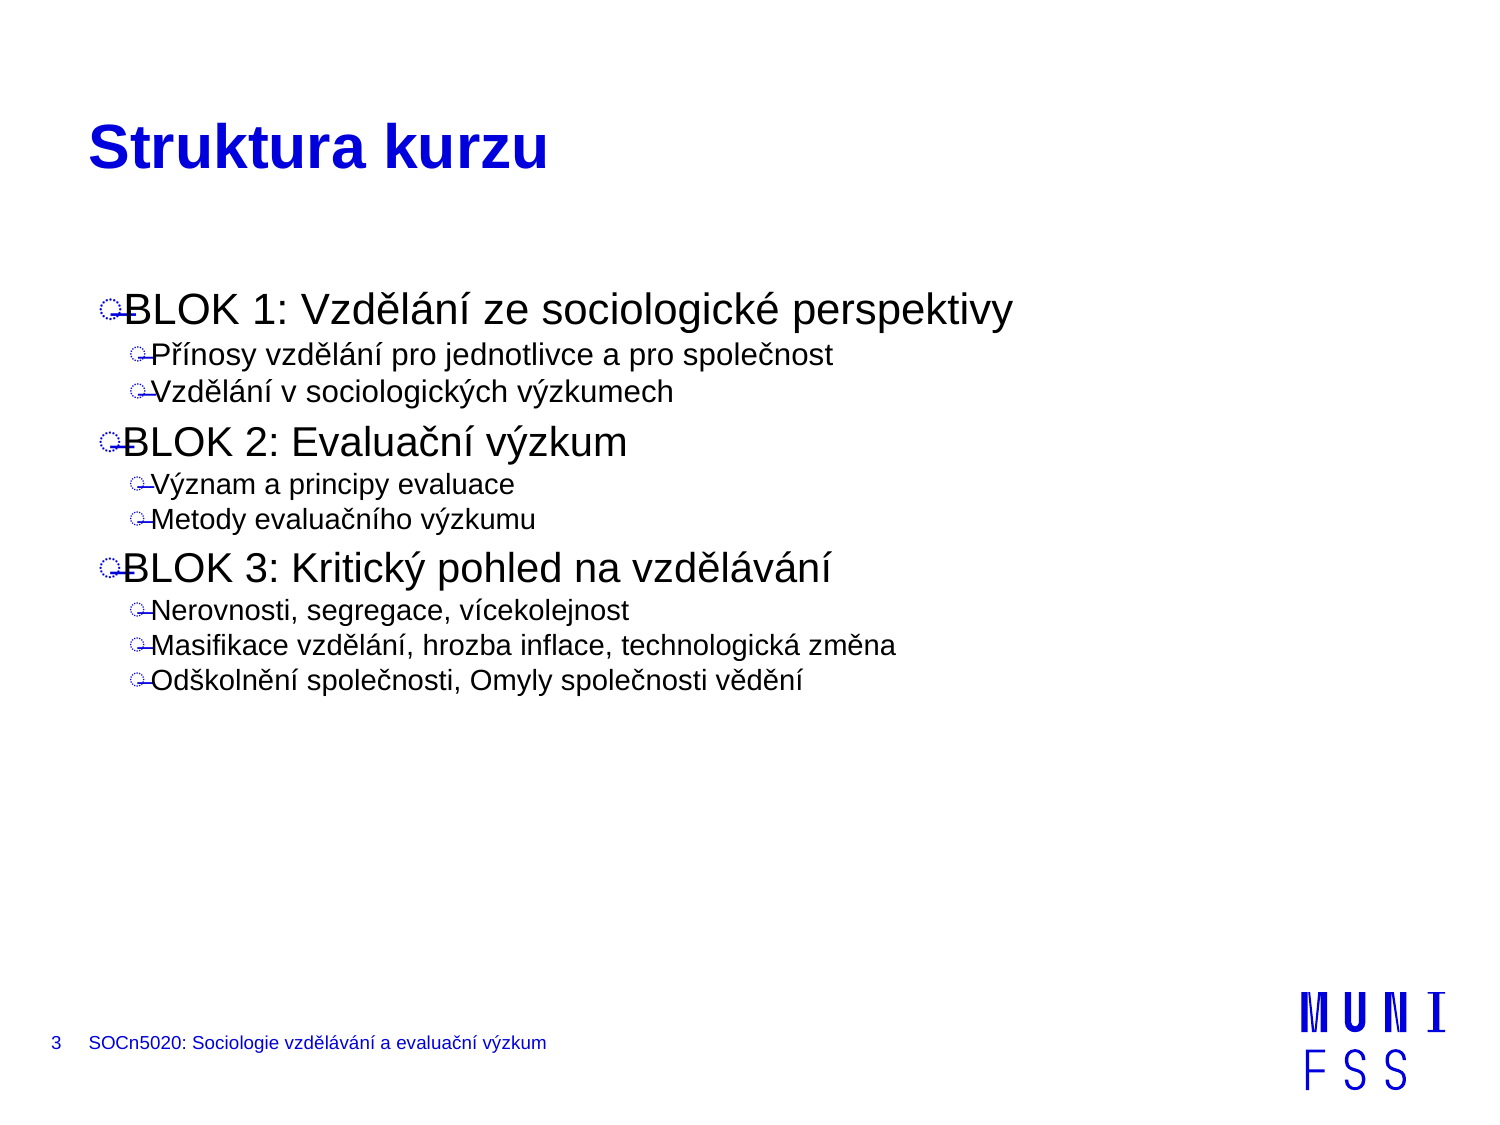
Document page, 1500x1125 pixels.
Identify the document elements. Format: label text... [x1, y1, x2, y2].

title Struktura kurzu [88, 118, 1412, 193]
list BLOK 1: Vzdělání ze sociologické perspektivy Přínosy vzdělání pro jednotlivce a pro společnost Vzdělání v sociologických výzkumech BLOK 2: Evaluační výzkum Význam a principy evaluace Metody evaluačního výzkumu BLOK 3: Kritický pohled na vzdělávání Nerovnosti, segregace, vícekolejnost Masifikace vzdělání, hrozba inflace, technologická změna Odškolnění společnosti, Omyly společnosti vědění [88, 277, 1412, 957]
slide_number 3 [50, 1021, 82, 1063]
footer SOCn5020: Sociologie vzdělávání a evaluační výzkum [88, 1021, 1063, 1063]
